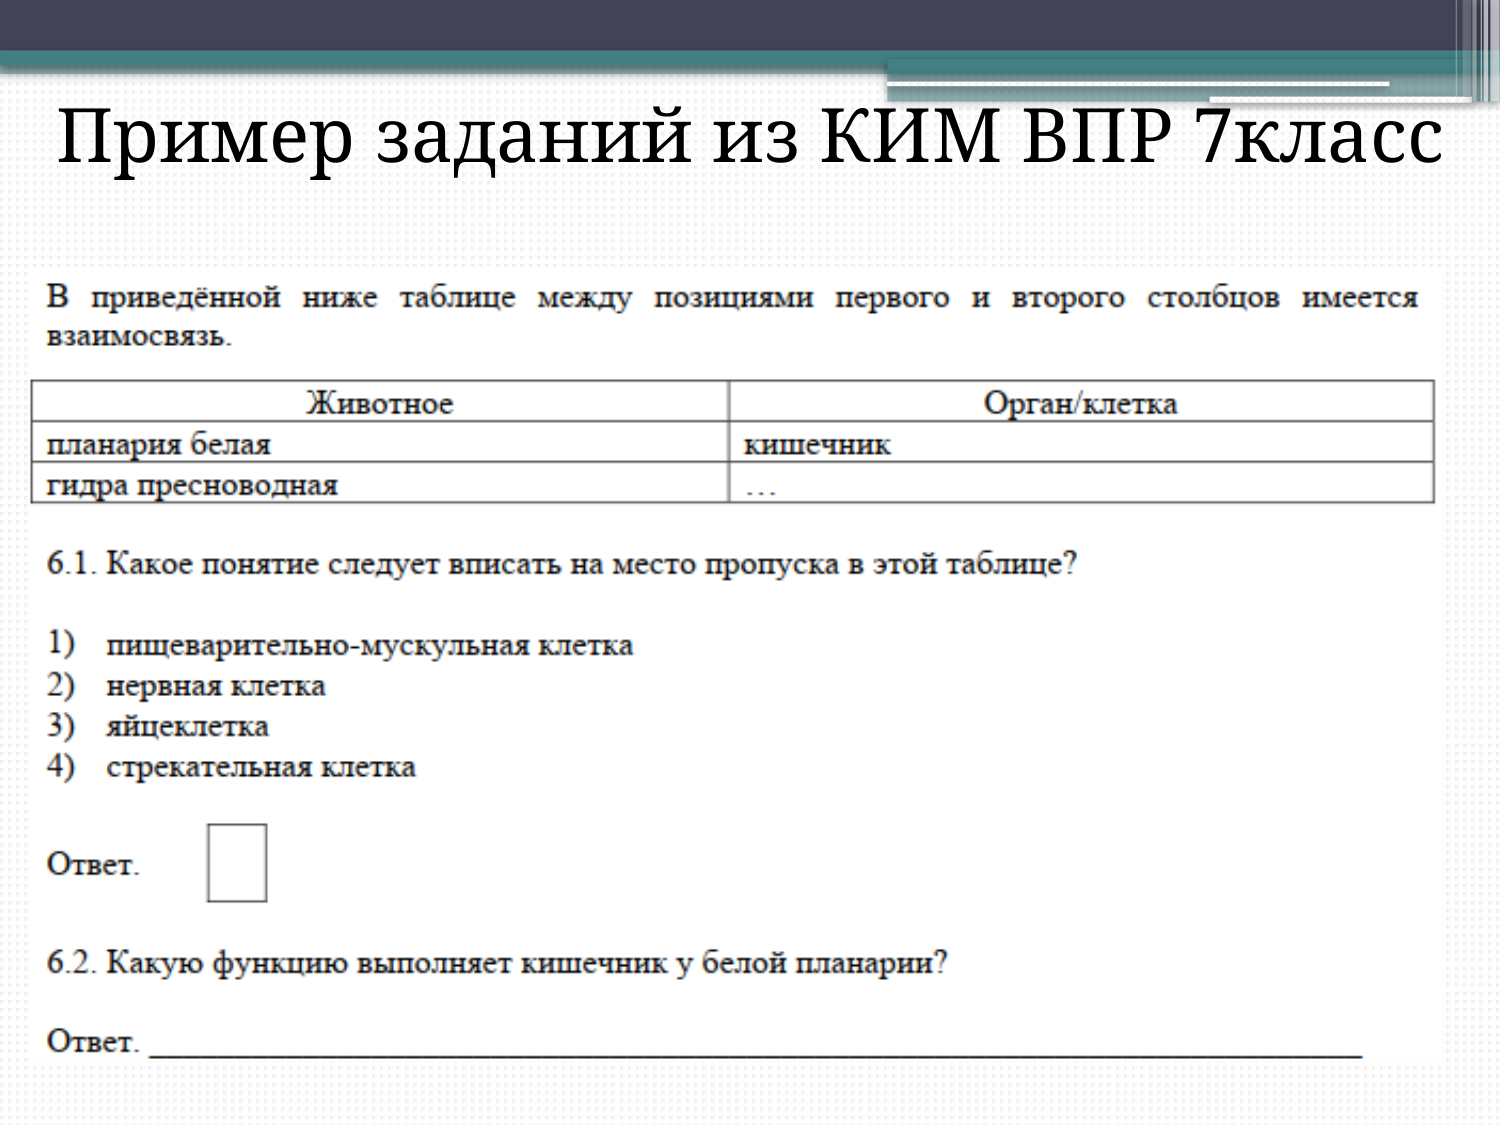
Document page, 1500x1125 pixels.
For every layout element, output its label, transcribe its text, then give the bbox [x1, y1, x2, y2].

picture [29, 266, 1443, 1062]
text_box Пример заданий из КИМ ВПР 7класс [41, 80, 1483, 185]
